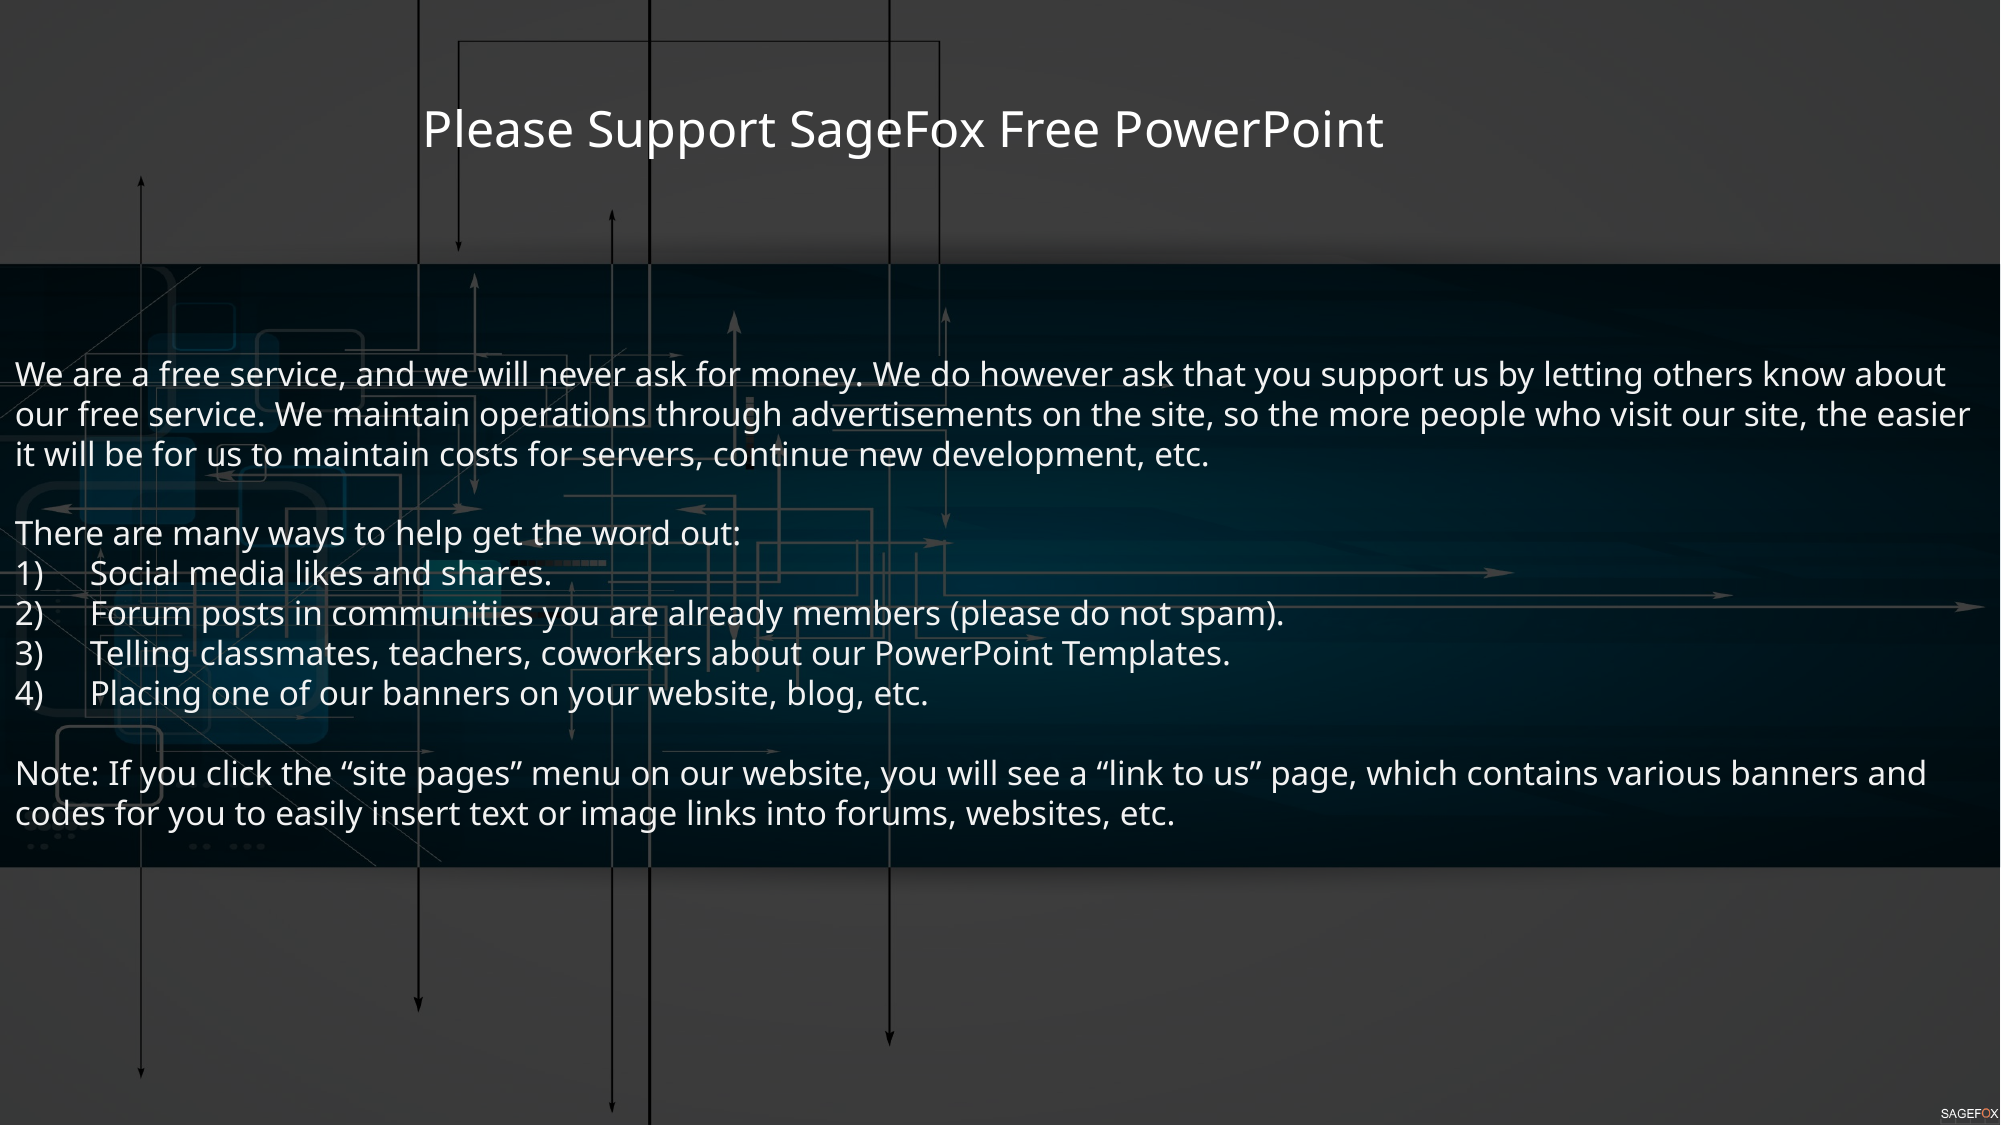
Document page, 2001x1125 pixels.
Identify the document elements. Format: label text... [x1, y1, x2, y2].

text_box We are a free service, and we will never ask for money. We do however ask that you support us by letting others know about our free service. We maintain operations through advertisements on the site, so the more people who visit our site, the easier it will be for us to maintain costs for servers, continue new development, etc. There are many ways to help get the word out: Social media likes and shares. Forum posts in communities you are already members (please do not spam). Telling classmates, teachers, coworkers about our PowerPoint Templates. Placing one of our banners on your website, blog, etc. Note: If you click the “site pages” menu on our website, you will see a “link to us” page, which contains various banners and codes for you to easily insert text or image links into forums, websites, etc. [0, 0, 2000, 1125]
title Please Support SageFox Free PowerPoint [363, 72, 1444, 190]
